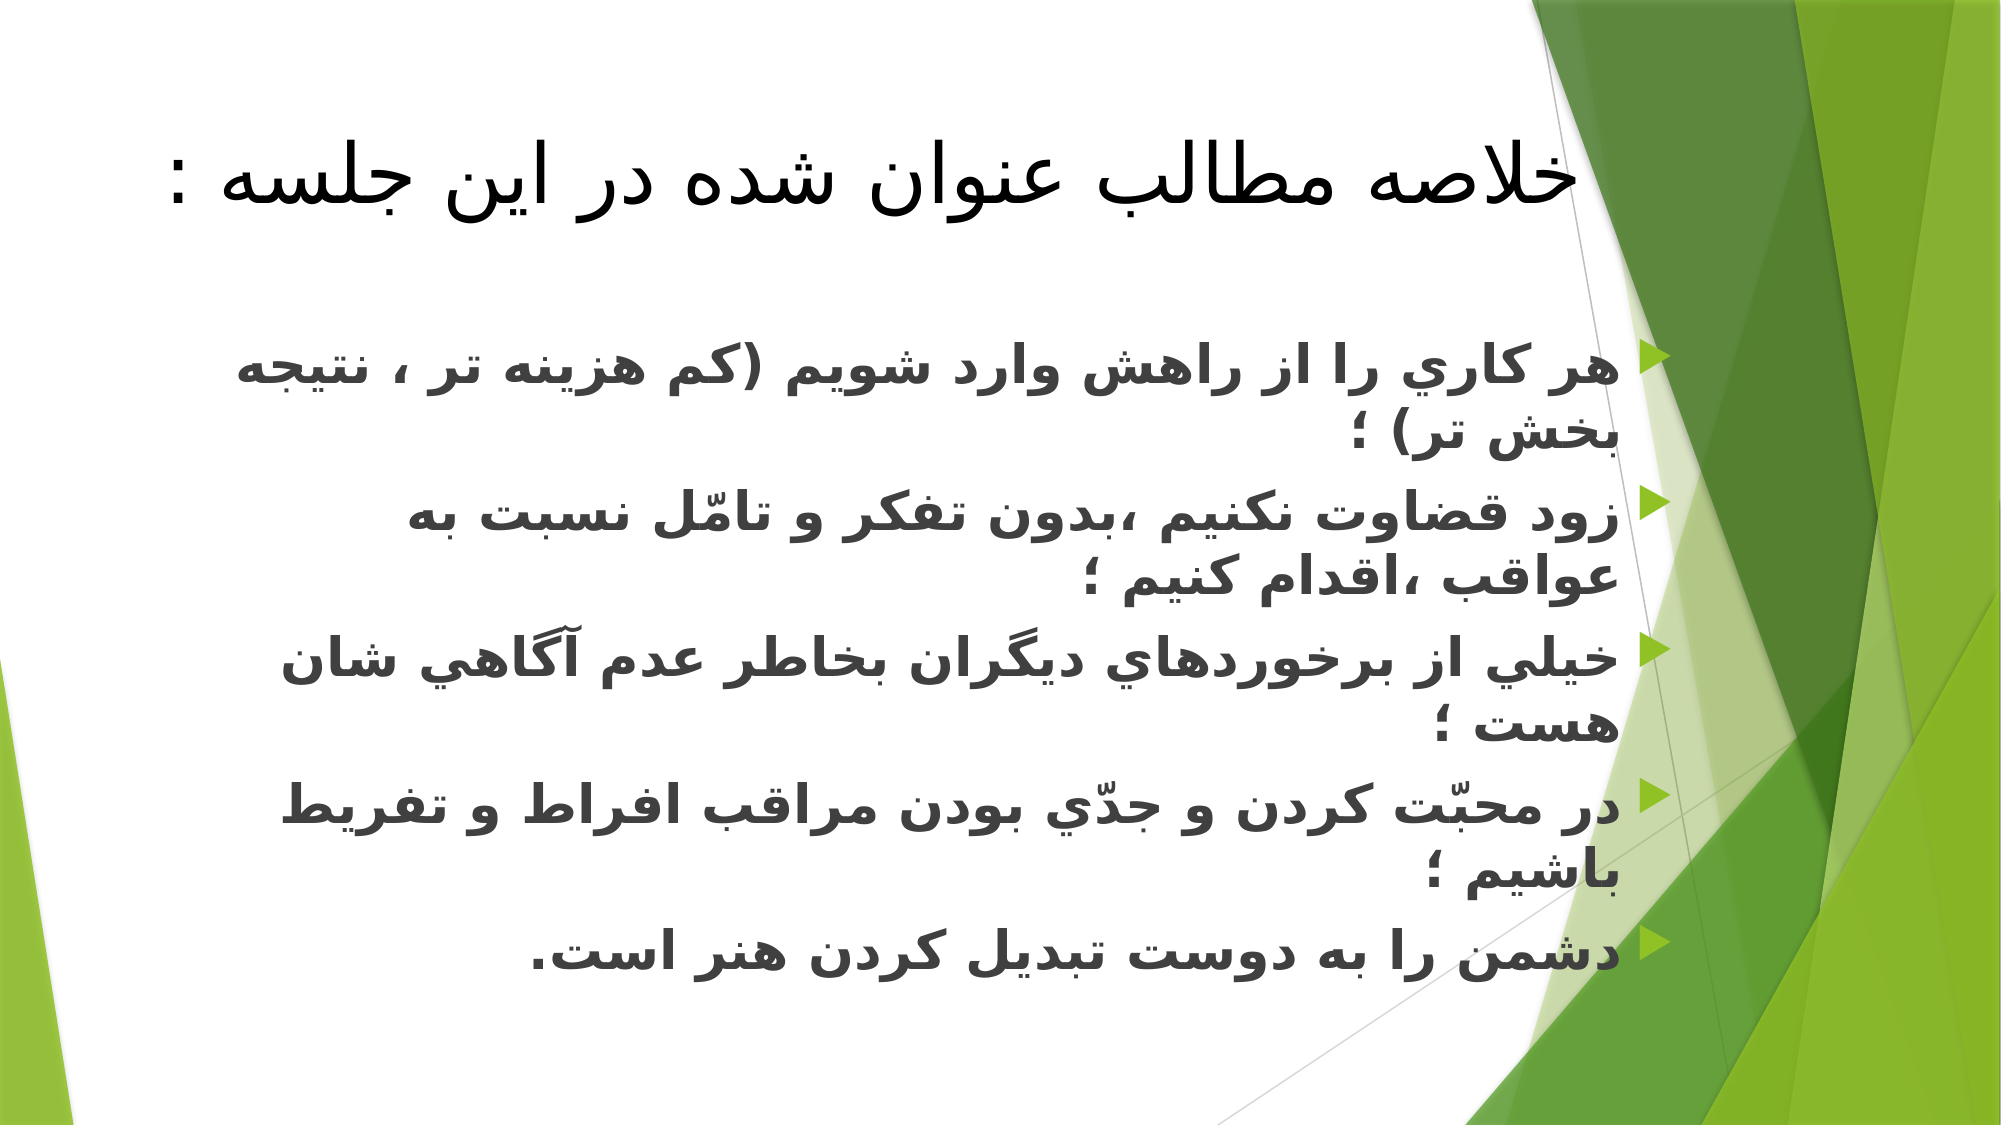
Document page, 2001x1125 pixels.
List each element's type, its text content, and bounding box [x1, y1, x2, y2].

list هر كاري را از راهش وارد شويم (كم هزينه تر ، نتيجه بخش تر) ؛ زود قضاوت نكنيم ،‌بدون تفكر و تامّل نسبت به عواقب ،‌اقدام كنيم ؛ خيلي از برخوردهاي ديگران بخاطر عدم آگاهي شان هست ؛ در محبّت كردن و جدّي بودن مراقب افراط و تفريط باشيم ؛ دشمن را به دوست تبديل كردن هنر است. [111, 321, 1683, 992]
title خلاصه مطالب عنوان شده در اين جلسه : [111, 112, 1599, 321]
